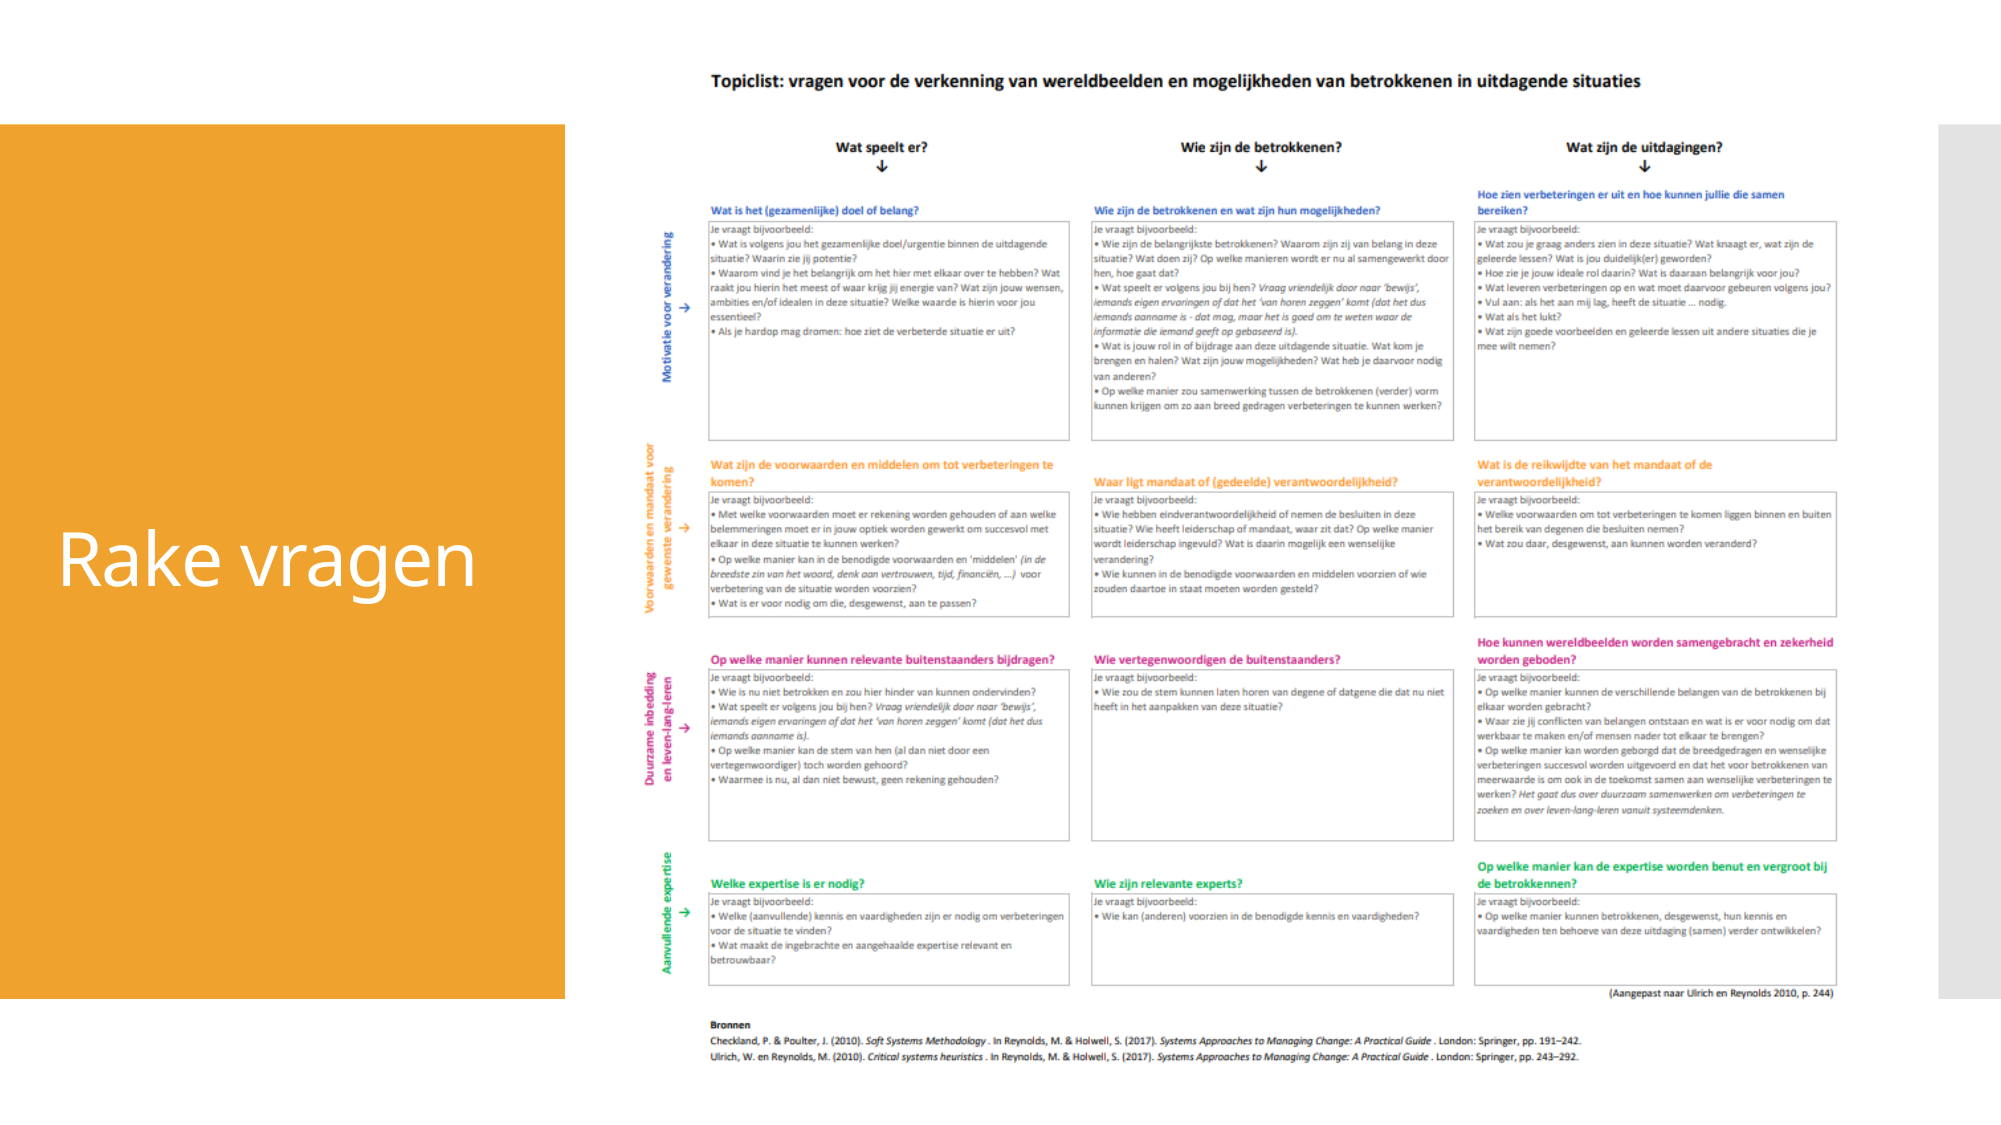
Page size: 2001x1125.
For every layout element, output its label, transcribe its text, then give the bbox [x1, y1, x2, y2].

title Rake vragen [41, 184, 525, 940]
picture [594, 44, 1880, 1100]
